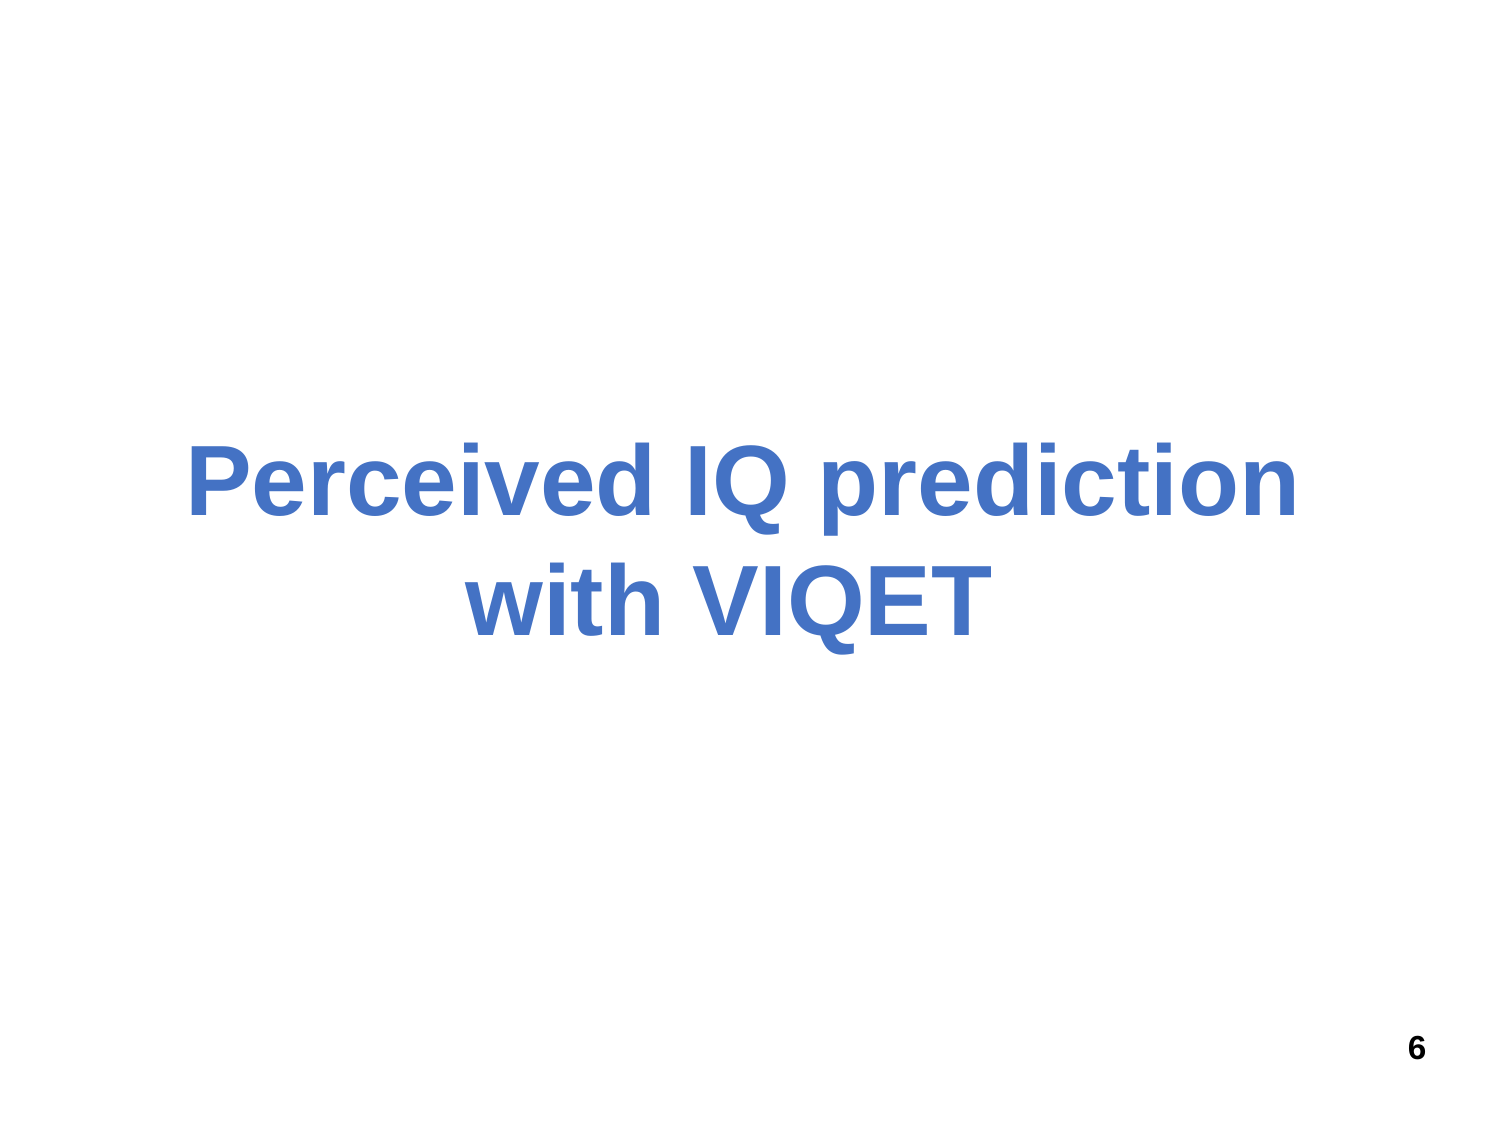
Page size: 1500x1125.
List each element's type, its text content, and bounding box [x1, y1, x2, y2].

text_box 6 [1393, 1019, 1466, 1079]
text_box Perceived IQ prediction with VIQET [132, 316, 1327, 754]
